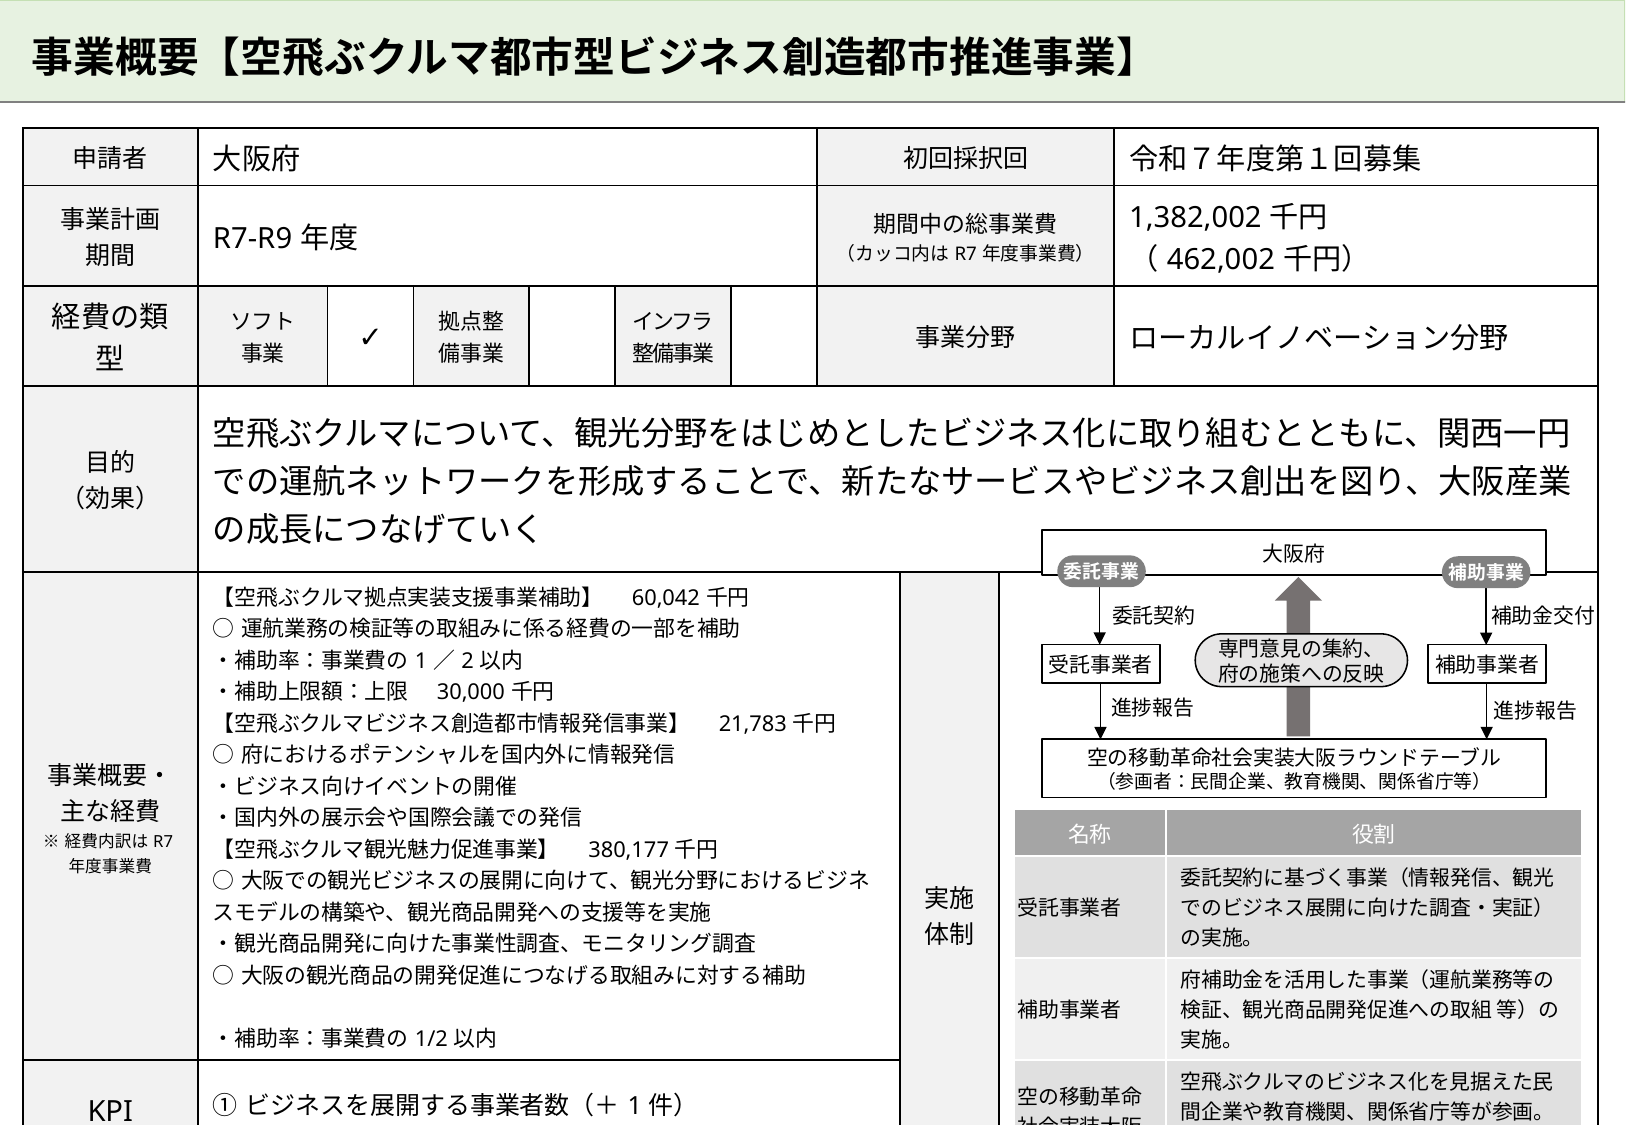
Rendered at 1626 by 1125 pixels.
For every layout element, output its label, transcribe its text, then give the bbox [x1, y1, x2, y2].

table_cell KPI ※カッコ内の数値は最終事業年度までの「KPI増加分の累計」の目標値 [24, 1061, 197, 1125]
text_box 進捗報告 [1092, 687, 1099, 727]
table_cell 委託契約に基づく事業（情報発信、観光でのビジネス展開に向けた調査・実証）の実施。 [1167, 857, 1581, 957]
table_header 役割 [1167, 810, 1581, 855]
table_cell R7-R9年度 [199, 186, 816, 285]
text_box 受託事業者 [1041, 644, 1099, 684]
text_box 進捗報告 [1488, 690, 1595, 731]
table_cell 期間中の総事業費 （カッコ内はR7年度事業費） [818, 186, 1113, 285]
table_cell 補助事業者 [1015, 959, 1165, 1059]
table_cell 経費の類型 [24, 287, 197, 385]
table_cell 目的 （効果） [24, 387, 197, 571]
text_box [1286, 688, 1311, 737]
table_cell インフラ 整備事業 [616, 287, 730, 385]
table_cell 空飛ぶクルマのビジネス化を見据えた民間企業や教育機関、関係省庁等が参画。 府事業の進捗を報告するとともに、様々な領域の専門意見を集約し、府の施策へ反映。 [1167, 1061, 1581, 1125]
list 事業概要【空⾶ぶクルマ都市型ビジネス創造都市推進事業】 [31, 30, 1594, 102]
table_cell 府補助金を活用した事業（運航業務等の検証、観光商品開発促進への取組 等）の実施。 [1167, 959, 1581, 1059]
table_header 令和７年度第１回募集 [1115, 129, 1597, 185]
text_box 大阪府 [1041, 529, 1547, 576]
text_box 委託事業 [1057, 555, 1099, 588]
table_cell 空の移動革命 社会実装大阪 ラウンドテーブル [1015, 1061, 1165, 1125]
text_box 専門意見の集約、 府の施策への反映 [1194, 632, 1409, 688]
table_cell 実施 体制 [901, 573, 998, 1125]
text_box 受託事業者 [1101, 644, 1161, 684]
text_box 補助事業 [1441, 556, 1531, 589]
text_box 委託契約 [1101, 595, 1214, 636]
table_cell 事業分野 [818, 287, 1113, 385]
table_cell 事業計画 期間 [24, 186, 197, 285]
text_box [1274, 576, 1323, 632]
table_header 申請者 [24, 129, 197, 185]
text_box 委託契約 [1093, 595, 1099, 636]
table_cell [1000, 573, 1597, 1125]
table_cell 【空飛ぶクルマ拠点実装支援事業補助】 60,042千円 ○運航業務の検証等の取組みに係る経費の一部を補助 ・補助率：事業費の1／2以内 ・補助上限額：上限 30,000千円 【空飛ぶクルマビジネス創造都市情報発信事業】 21,783千円 ○府におけるポテンシャルを国内外に情報発信 ・ビジネス向けイベントの開催 ・国内外の展示会や国際会議での発信 【空飛ぶクルマ観光魅力促進事業】 380,177千円 ○大阪での観光ビジネスの展開に向けて、観光分野におけるビジネスモデルの構築や、観光商品開発への支援等を実施 ・観光商品開発に向けた事業性調査、モニタリング調査 ○大阪の観光商品の開発促進につなげる取組みに対する補助 ・補助率：事業費の1/2以内 [199, 573, 899, 1059]
text_box 補助事業者 [1487, 644, 1547, 684]
text_box 補助金交付 [1487, 595, 1603, 636]
table_cell 事業概要・ 主な経費 ※経費内訳はR7年度事業費 [24, 573, 197, 1059]
table_cell [732, 287, 816, 385]
table_header 大阪府 [199, 129, 816, 185]
table_cell ソフト 事業 [199, 287, 327, 385]
text_box 空の移動革命社会実装大阪ラウンドテーブル （参画者：民間企業、教育機関、関係省庁等） [1041, 738, 1547, 799]
table_cell ✓ [328, 287, 413, 385]
text_box 補助事業者 [1427, 644, 1486, 684]
text_box 進捗報告 [1475, 690, 1486, 731]
table_header 初回採択回 [818, 129, 1113, 185]
table_cell 1,382,002千円 （462,002千円） [1115, 186, 1597, 285]
table_cell [530, 287, 614, 385]
table_cell 拠点整備事業 [414, 287, 528, 385]
text_box 委託事業 [1101, 555, 1146, 588]
text_box 進捗報告 [1102, 687, 1213, 727]
table_cell ローカルイノベーション分野 [1115, 287, 1597, 385]
table_header 名称 [1015, 810, 1165, 855]
table_cell ①ビジネスを展開する事業者数（＋1件） ②離着陸場の整備件数（＋1件） ③大阪ラウンドテーブル参画事業者数（＋9者） ④観光商品の開発件数（＋2件） [199, 1061, 899, 1125]
table_cell 空⾶ぶクルマについて、観光分野をはじめとしたビジネス化に取り組むとともに、関西一円での運航ネットワークを形成することで、新たなサービスやビジネス創出を図り、大阪産業の成長につなげていく [199, 387, 1597, 571]
table_cell 受託事業者 [1015, 857, 1165, 957]
